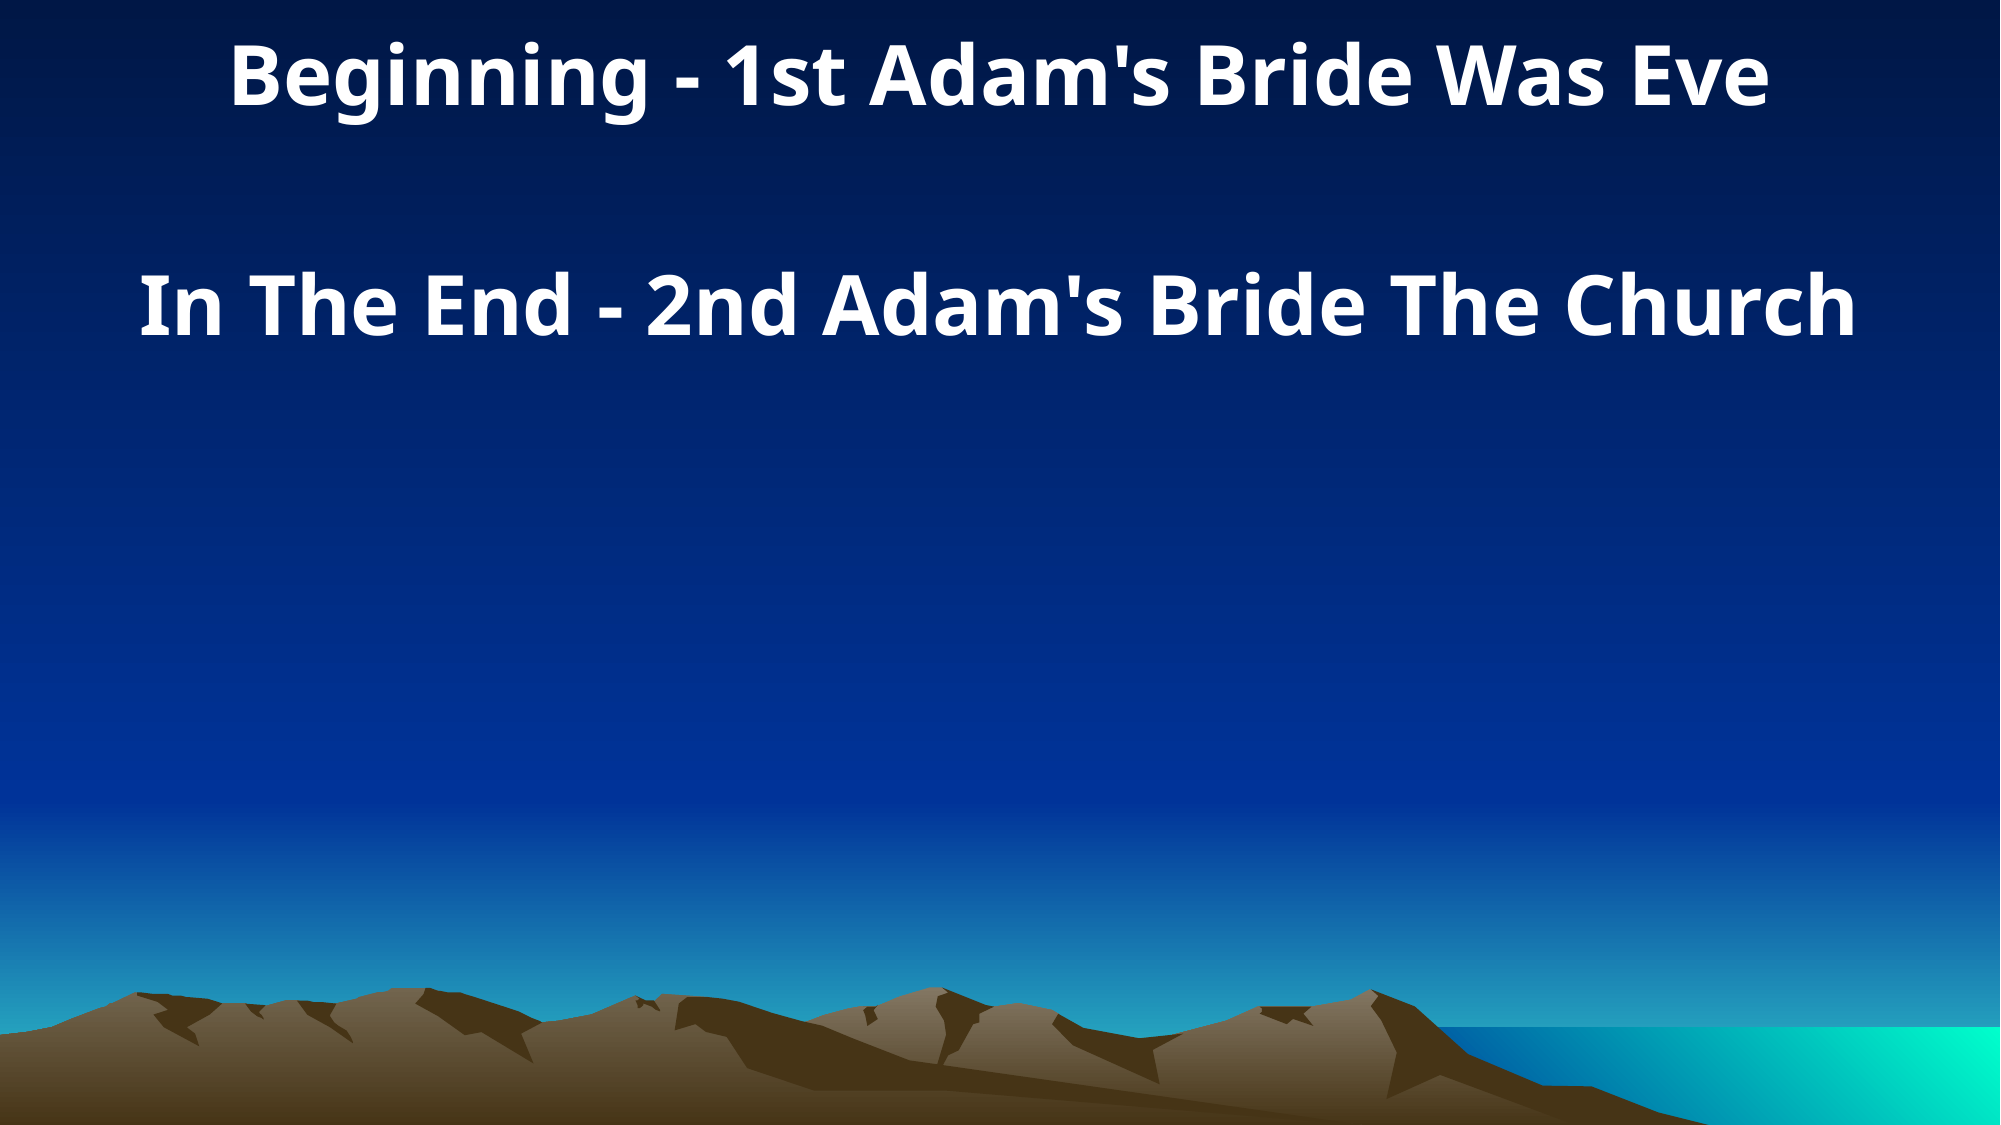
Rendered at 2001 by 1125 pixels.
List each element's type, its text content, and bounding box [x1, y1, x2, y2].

text_box Beginning - 1st Adam's Bride Was Eve In The End - 2nd Adam's Bride The Church [0, 0, 2000, 900]
